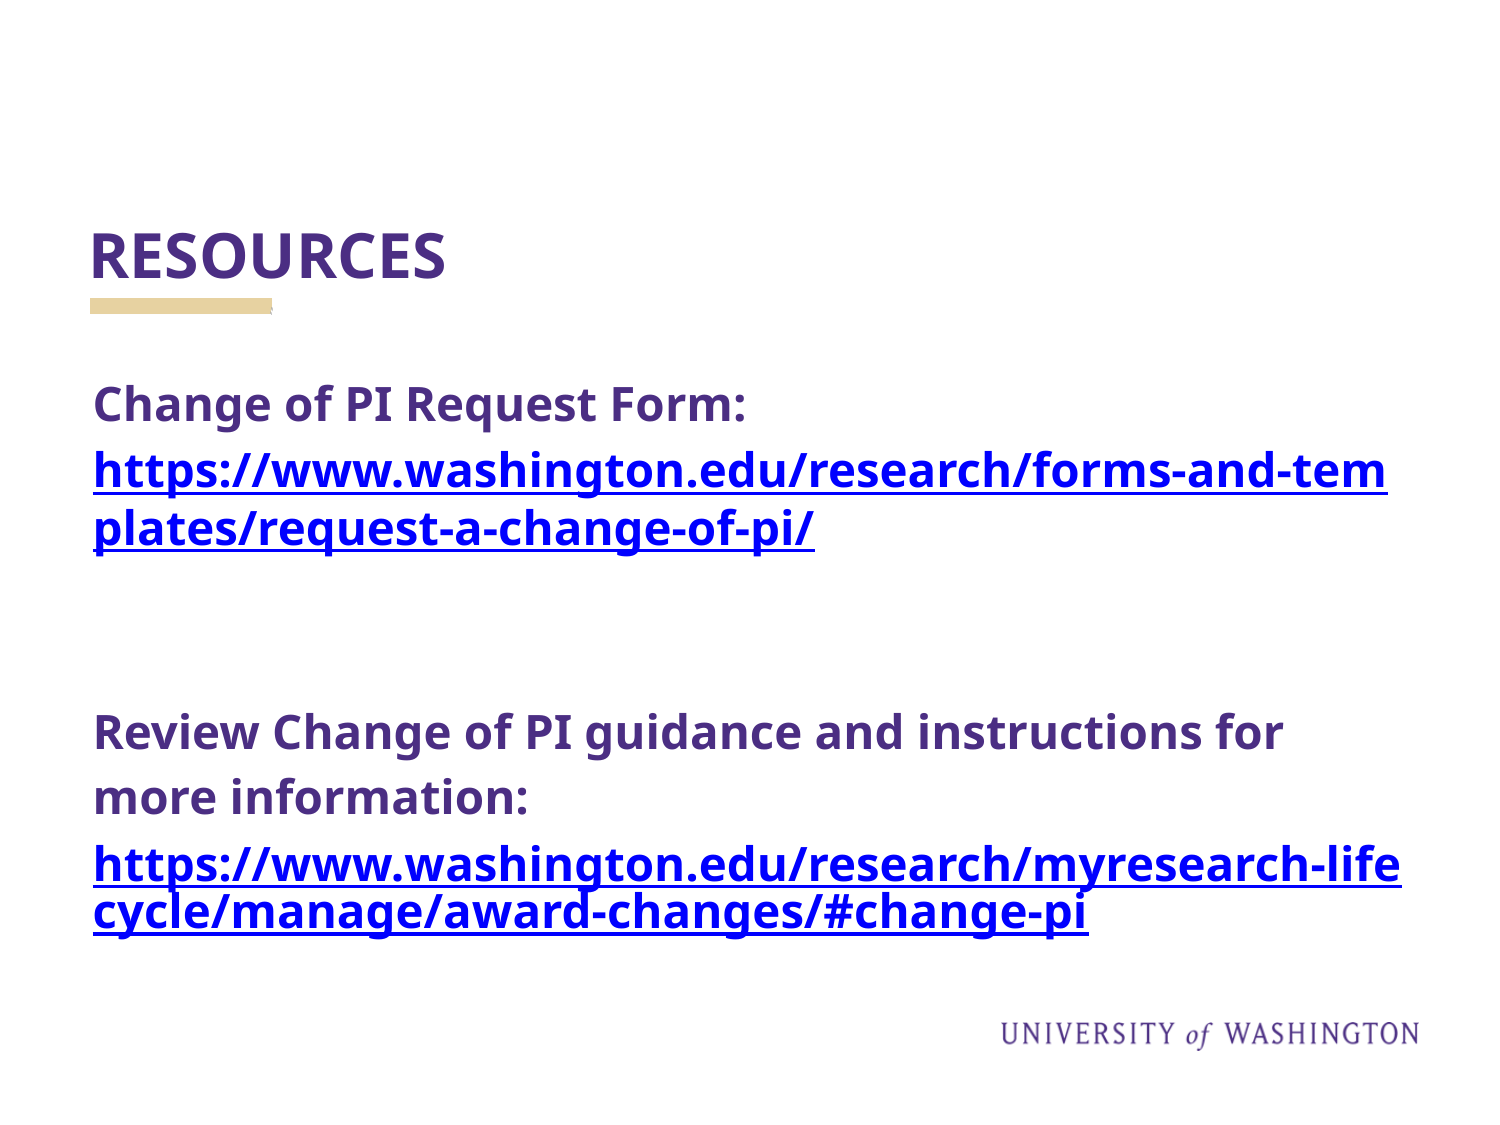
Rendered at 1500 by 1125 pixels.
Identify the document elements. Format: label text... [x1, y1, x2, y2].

picture [1001, 1022, 1419, 1051]
picture [90, 299, 273, 315]
title RESOURCES [73, 80, 1419, 299]
list Change of PI Request Form: https://www.washington.edu/research/forms-and-templates/request-a-change-of-pi/ Review Change of PI guidance and instructions for more information: https://www.washington.edu/research/myresearch-lifecycle/manage/award-changes/#change-pi [77, 357, 1423, 851]
